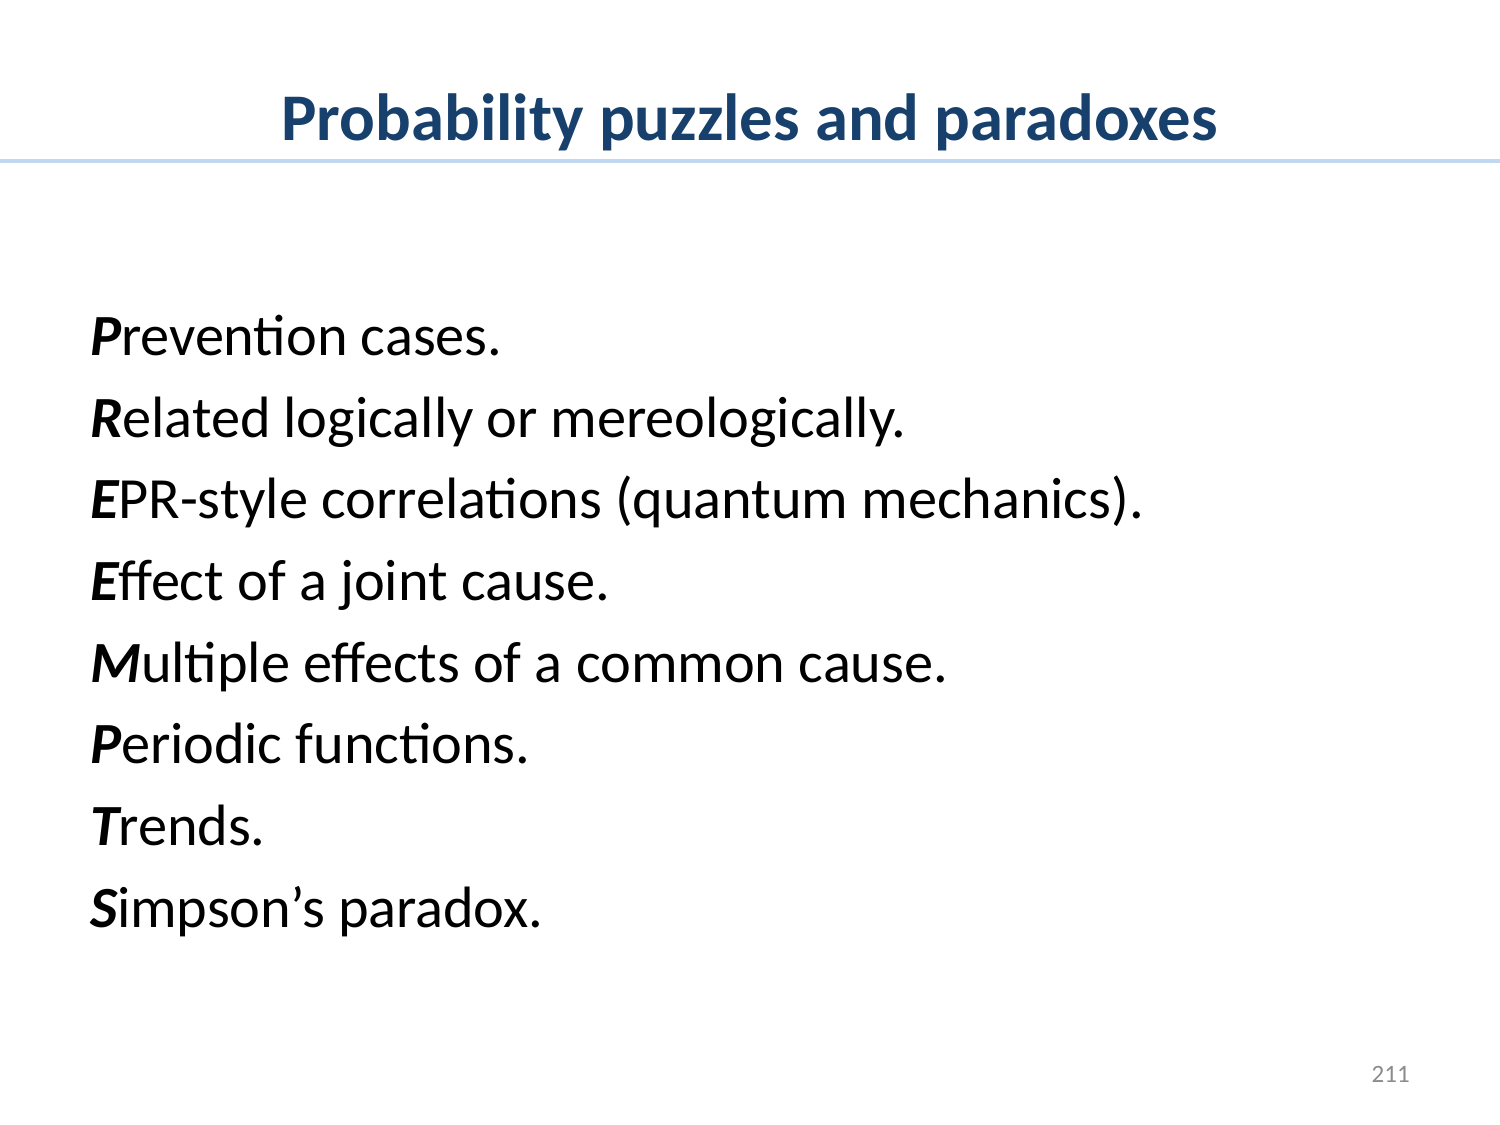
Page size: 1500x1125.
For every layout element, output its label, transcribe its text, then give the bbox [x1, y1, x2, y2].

title Probability puzzles and paradoxes [75, 45, 1425, 161]
list Prevention cases. Related logically or mereologically. EPR-style correlations (quantum mechanics). Effect of a joint cause. Multiple effects of a common cause. Periodic functions. Trends. Simpson’s paradox. [75, 208, 1425, 1005]
slide_number 211 [1074, 1042, 1425, 1103]
